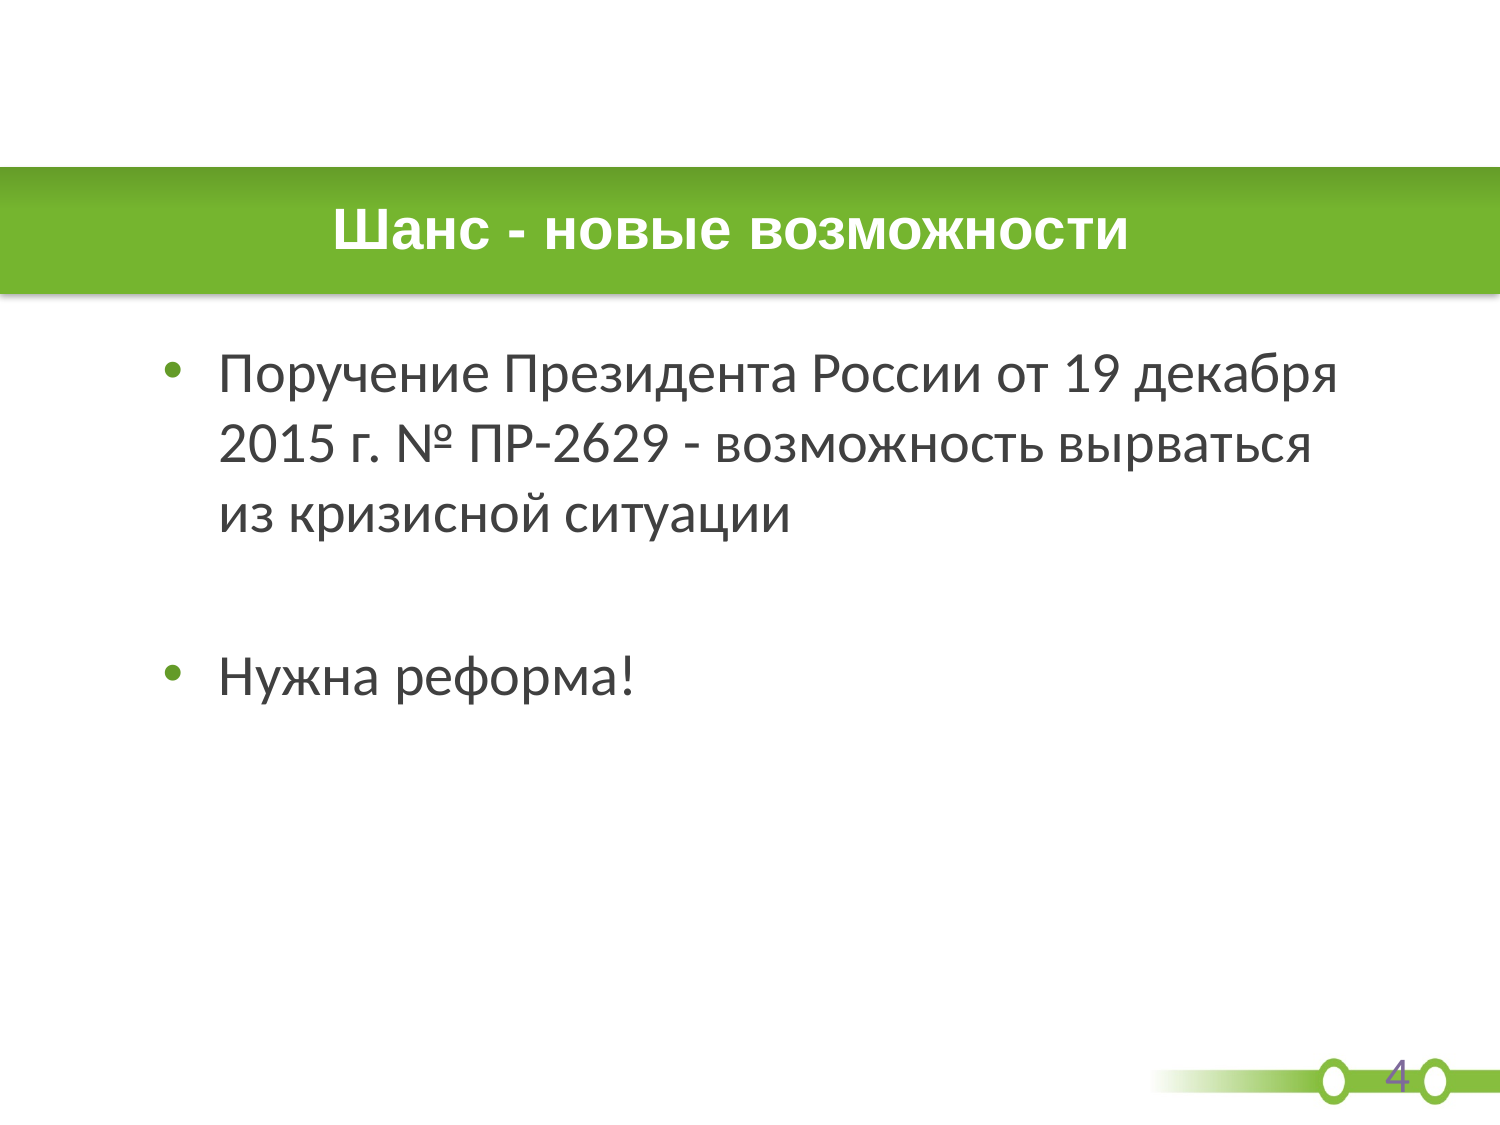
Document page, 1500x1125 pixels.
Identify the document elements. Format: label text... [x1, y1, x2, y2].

picture [1117, 1042, 1500, 1118]
title Шанс - новые возможности [56, 173, 1407, 279]
list Поручение Президента России от 19 декабря 2015 г. № ПР-2629 - возможность вырваться из кризисной ситуации Нужна реформа! [147, 326, 1365, 1037]
slide_number 4 [1074, 1042, 1425, 1103]
